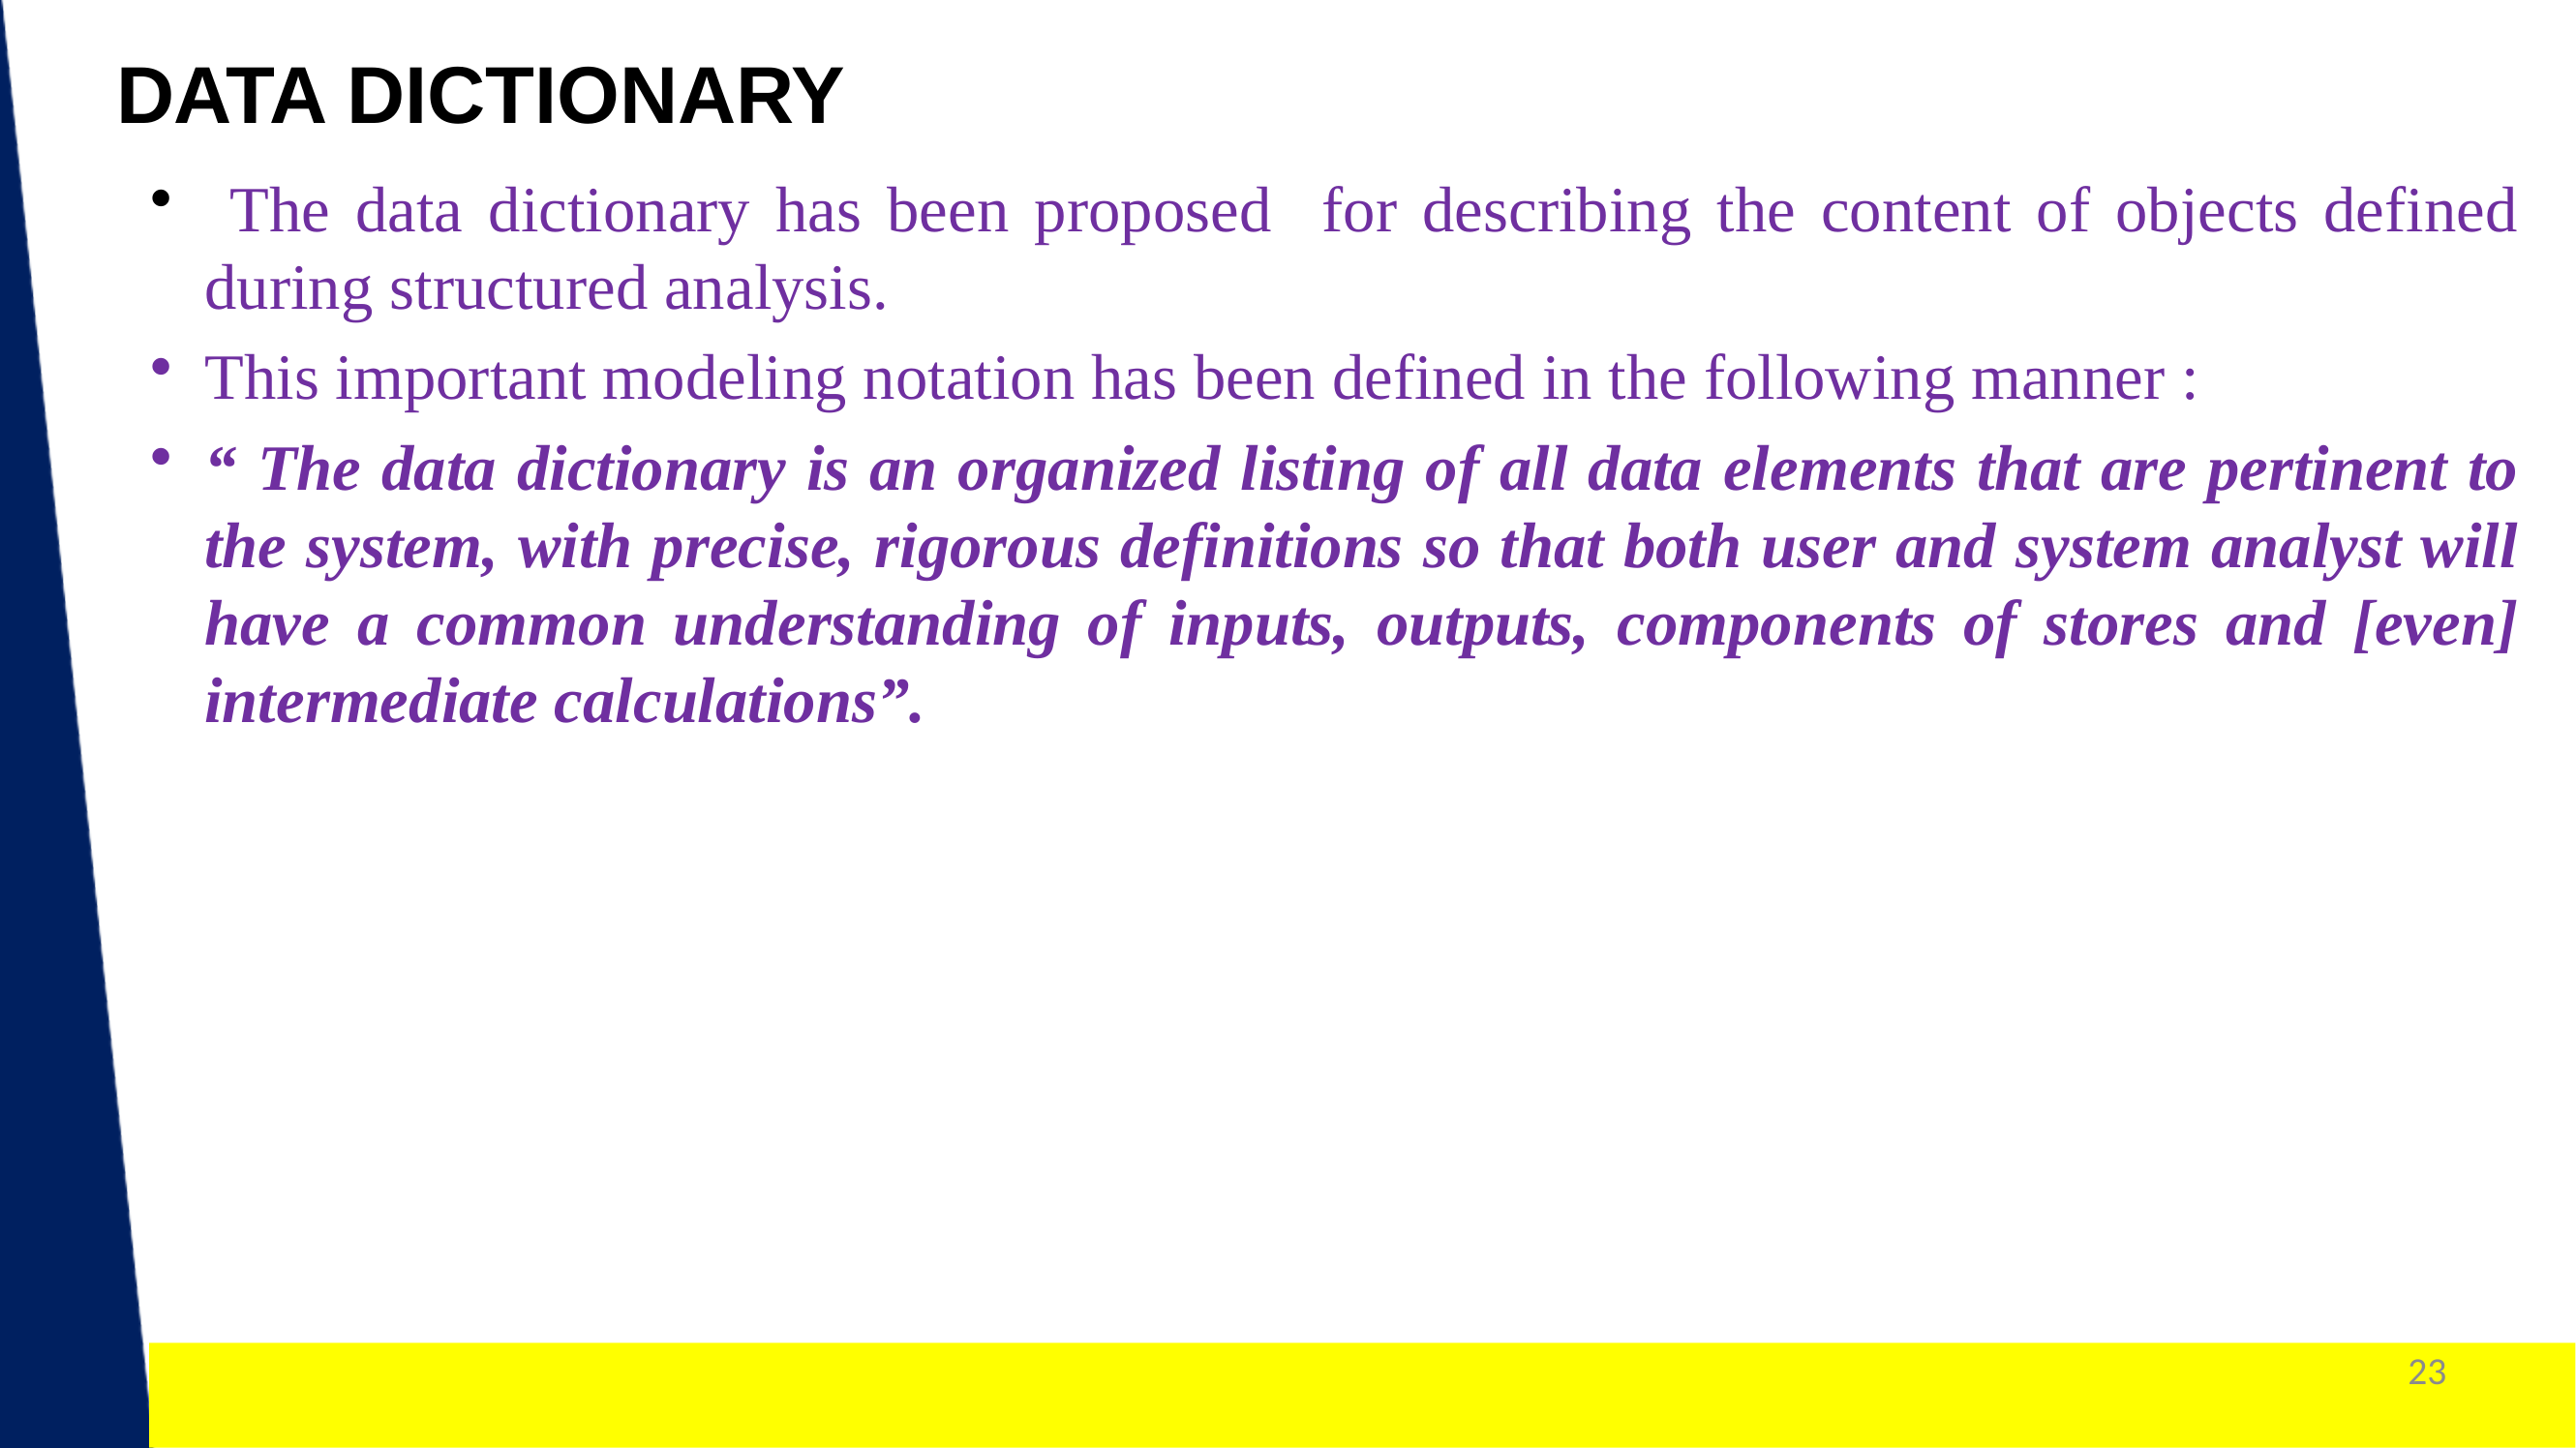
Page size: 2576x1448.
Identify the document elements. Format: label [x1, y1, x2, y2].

text_box [0, 0, 2576, 1448]
